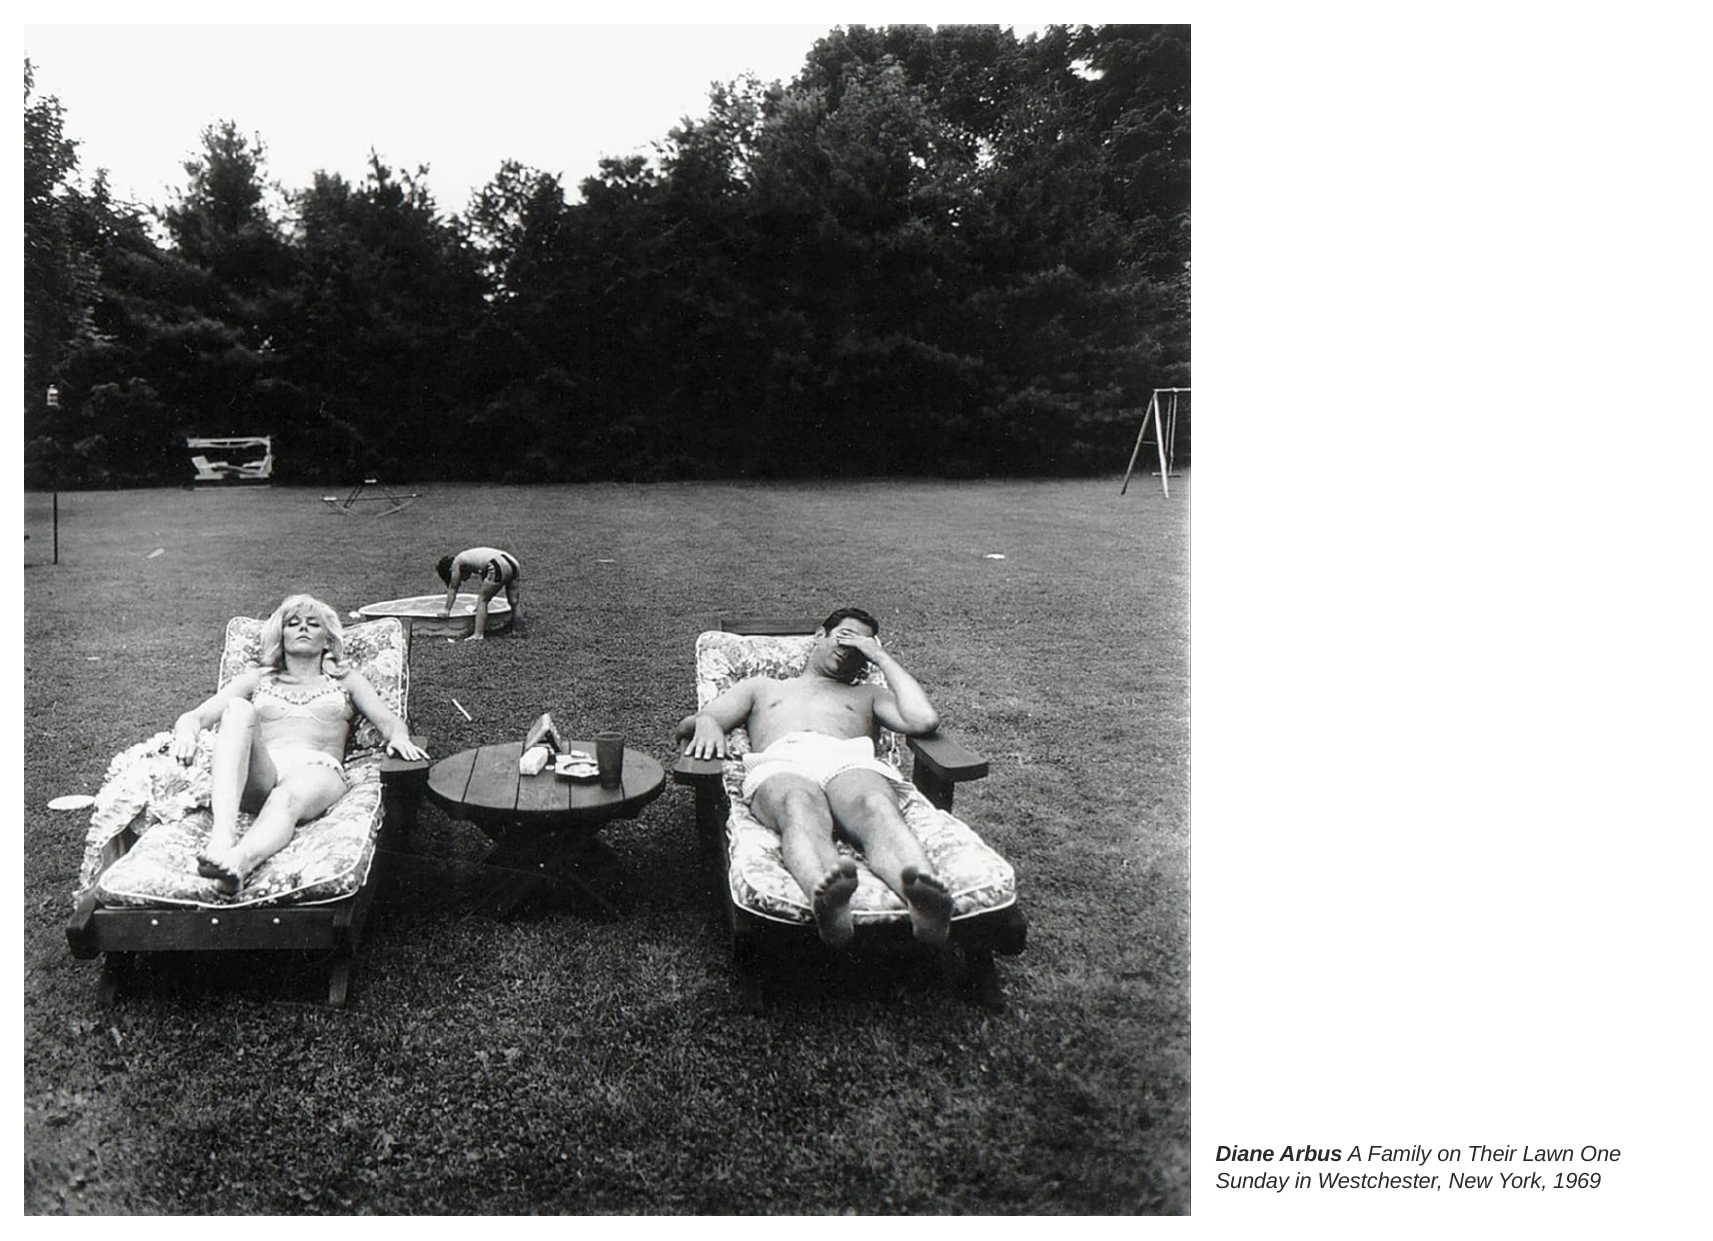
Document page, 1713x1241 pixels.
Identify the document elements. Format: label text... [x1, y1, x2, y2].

text_box Diane Arbus A Family on Their Lawn One Sunday in Westchester, New York, 1969 [1200, 1125, 1693, 1216]
picture [24, 24, 1191, 1216]
